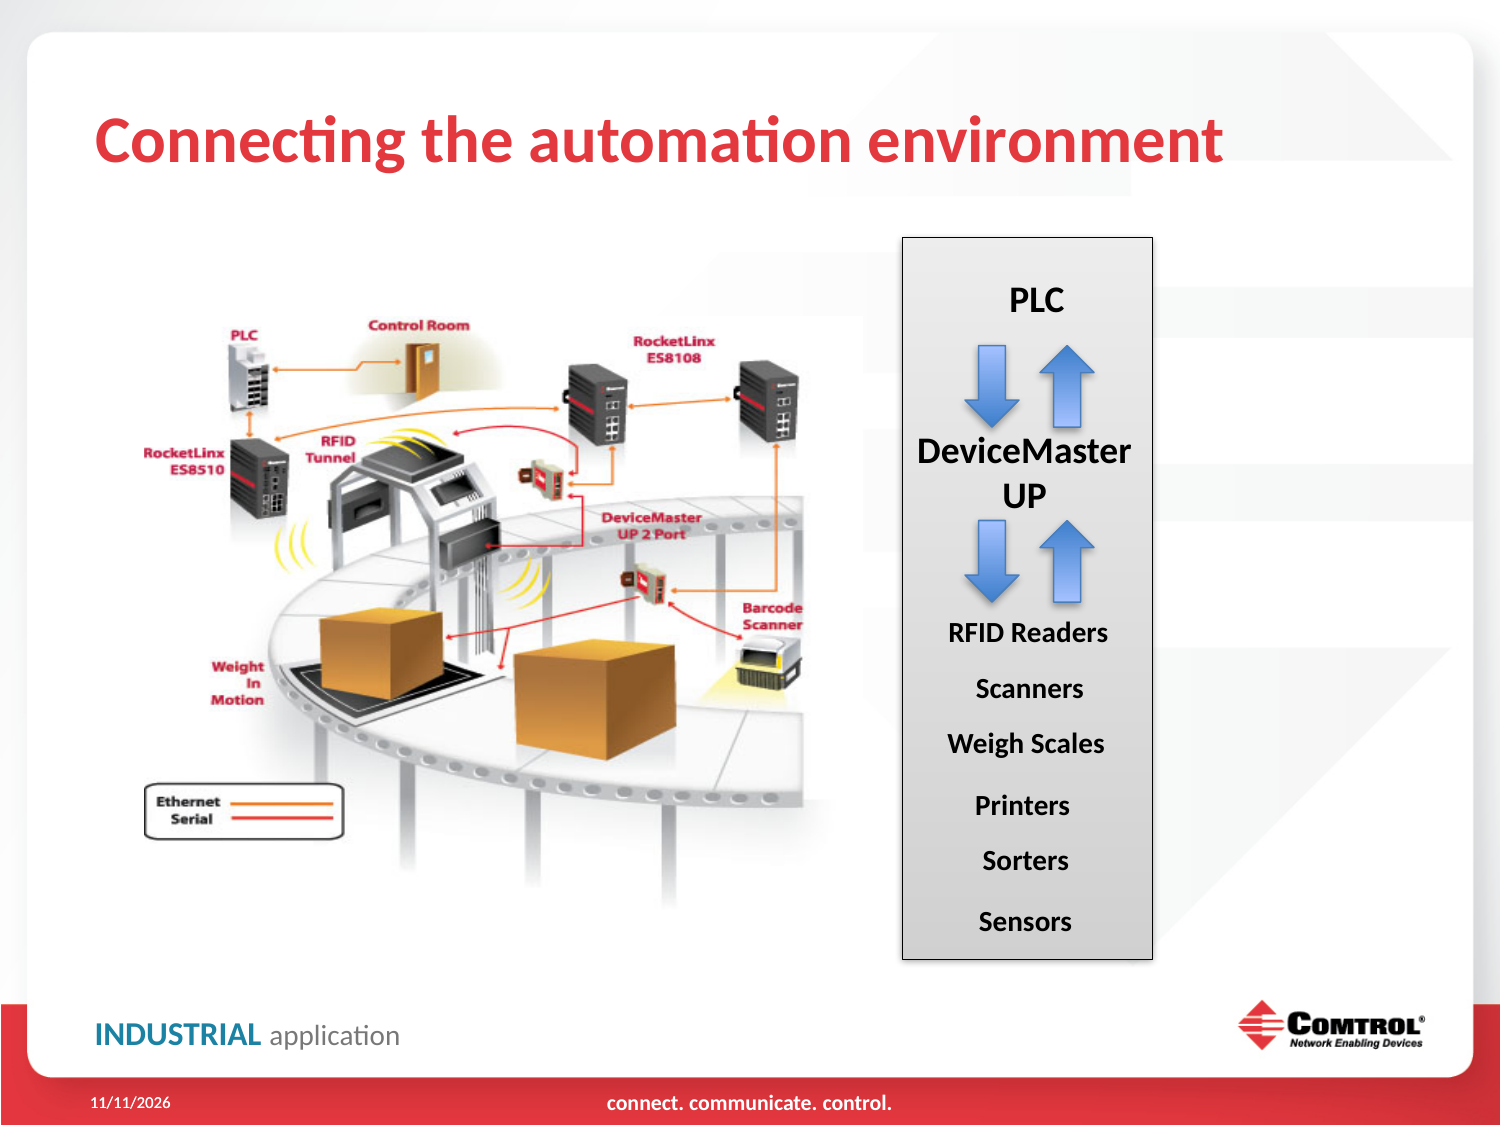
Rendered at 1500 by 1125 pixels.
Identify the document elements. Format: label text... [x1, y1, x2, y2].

text_box Connecting the automation environment [80, 88, 1345, 264]
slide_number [75, 1083, 425, 1121]
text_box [887, 237, 1162, 960]
footer connect. communicate. control. [512, 1083, 988, 1121]
picture [0, 0, 1500, 1125]
text_box INDUSTRIAL application [79, 1005, 636, 1060]
